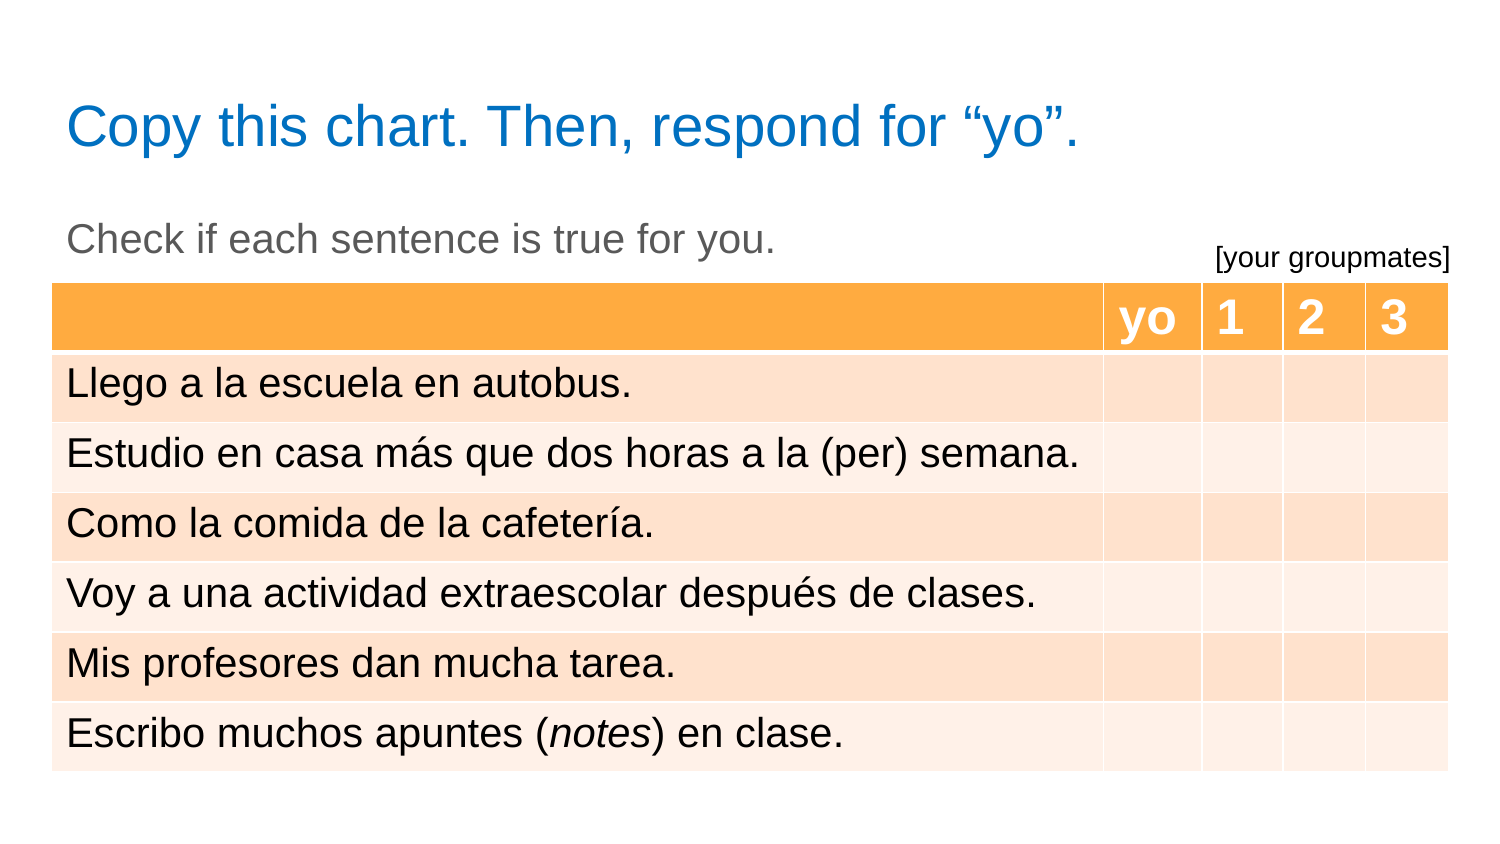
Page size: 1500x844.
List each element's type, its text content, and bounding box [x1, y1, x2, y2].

table_cell [1203, 423, 1282, 492]
table_cell [1203, 703, 1282, 771]
table_cell [1104, 493, 1201, 561]
table_cell [1366, 493, 1448, 561]
table_cell [1104, 423, 1201, 492]
table_cell [1366, 423, 1448, 492]
table_cell [1104, 633, 1201, 701]
table_cell [1284, 493, 1365, 561]
table_cell [1203, 633, 1282, 701]
table_cell Mis profesores dan mucha tarea. [52, 633, 1103, 701]
table_cell [1284, 703, 1365, 771]
table_cell Estudio en casa más que dos horas a la (per) semana. [52, 423, 1103, 492]
table_header 1 [1203, 283, 1282, 350]
list Check if each sentence is true for you. [51, 189, 1449, 281]
table_header 3 [1366, 283, 1448, 350]
table_cell [1366, 355, 1448, 422]
table_cell [1203, 493, 1282, 561]
table_cell Llego a la escuela en autobus. [52, 355, 1103, 422]
table_cell [1366, 563, 1448, 631]
table_cell [1104, 355, 1201, 422]
table_cell [1203, 355, 1282, 422]
title Copy this chart. Then, respond for “yo”. [51, 72, 1449, 167]
table_cell [1104, 703, 1201, 771]
table_cell [1284, 423, 1365, 492]
table_header 2 [1284, 283, 1365, 350]
text_box [your groupmates] [1200, 231, 1468, 282]
table_cell Como la comida de la cafetería. [52, 493, 1103, 561]
table_cell [1104, 563, 1201, 631]
table_cell [1203, 563, 1282, 631]
table_cell Escribo muchos apuntes (notes) en clase. [52, 703, 1103, 771]
table_cell [1284, 563, 1365, 631]
table_header [52, 283, 1103, 350]
table_header yo [1104, 283, 1201, 350]
table_cell [1284, 355, 1365, 422]
table_cell [1284, 633, 1365, 701]
table_cell [1366, 703, 1448, 771]
table_cell Voy a una actividad extraescolar después de clases. [52, 563, 1103, 631]
table_cell [1366, 633, 1448, 701]
